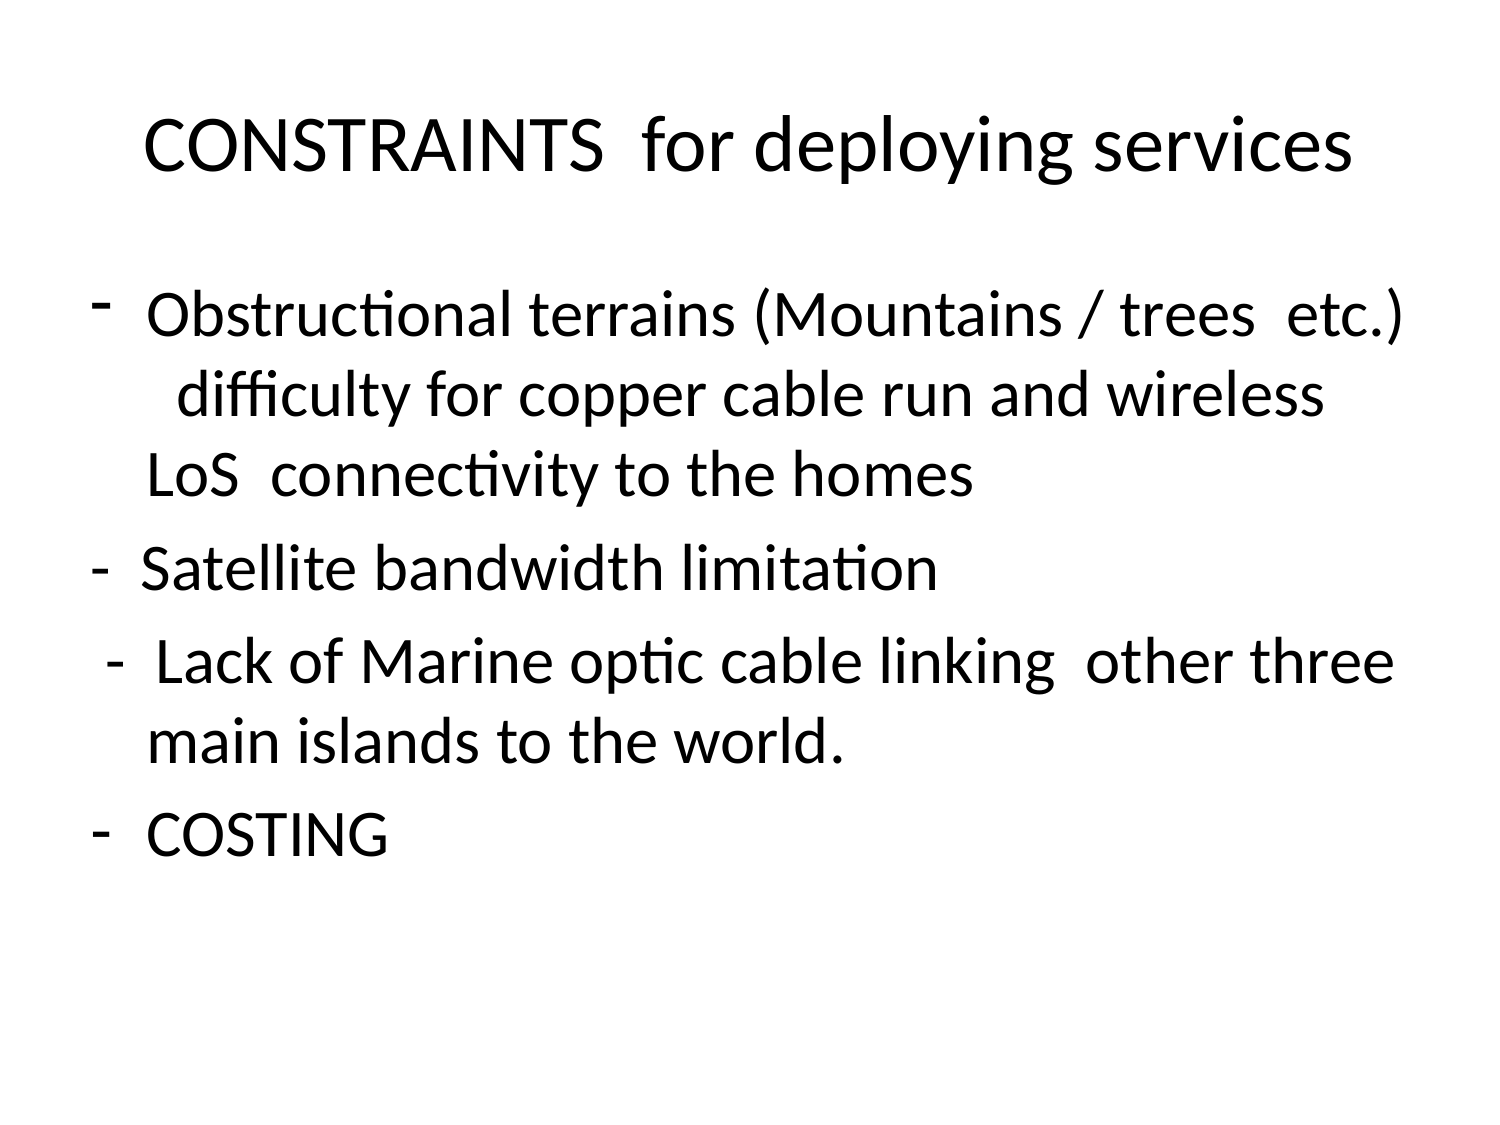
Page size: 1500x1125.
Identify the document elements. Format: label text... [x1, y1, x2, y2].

title CONSTRAINTS for deploying services [74, 44, 1426, 233]
list Obstructional terrains (Mountains / trees etc.) difficulty for copper cable run and wireless LoS connectivity to the homes - Satellite bandwidth limitation - Lack of Marine optic cable linking other three main islands to the world. COSTING [74, 262, 1426, 1006]
